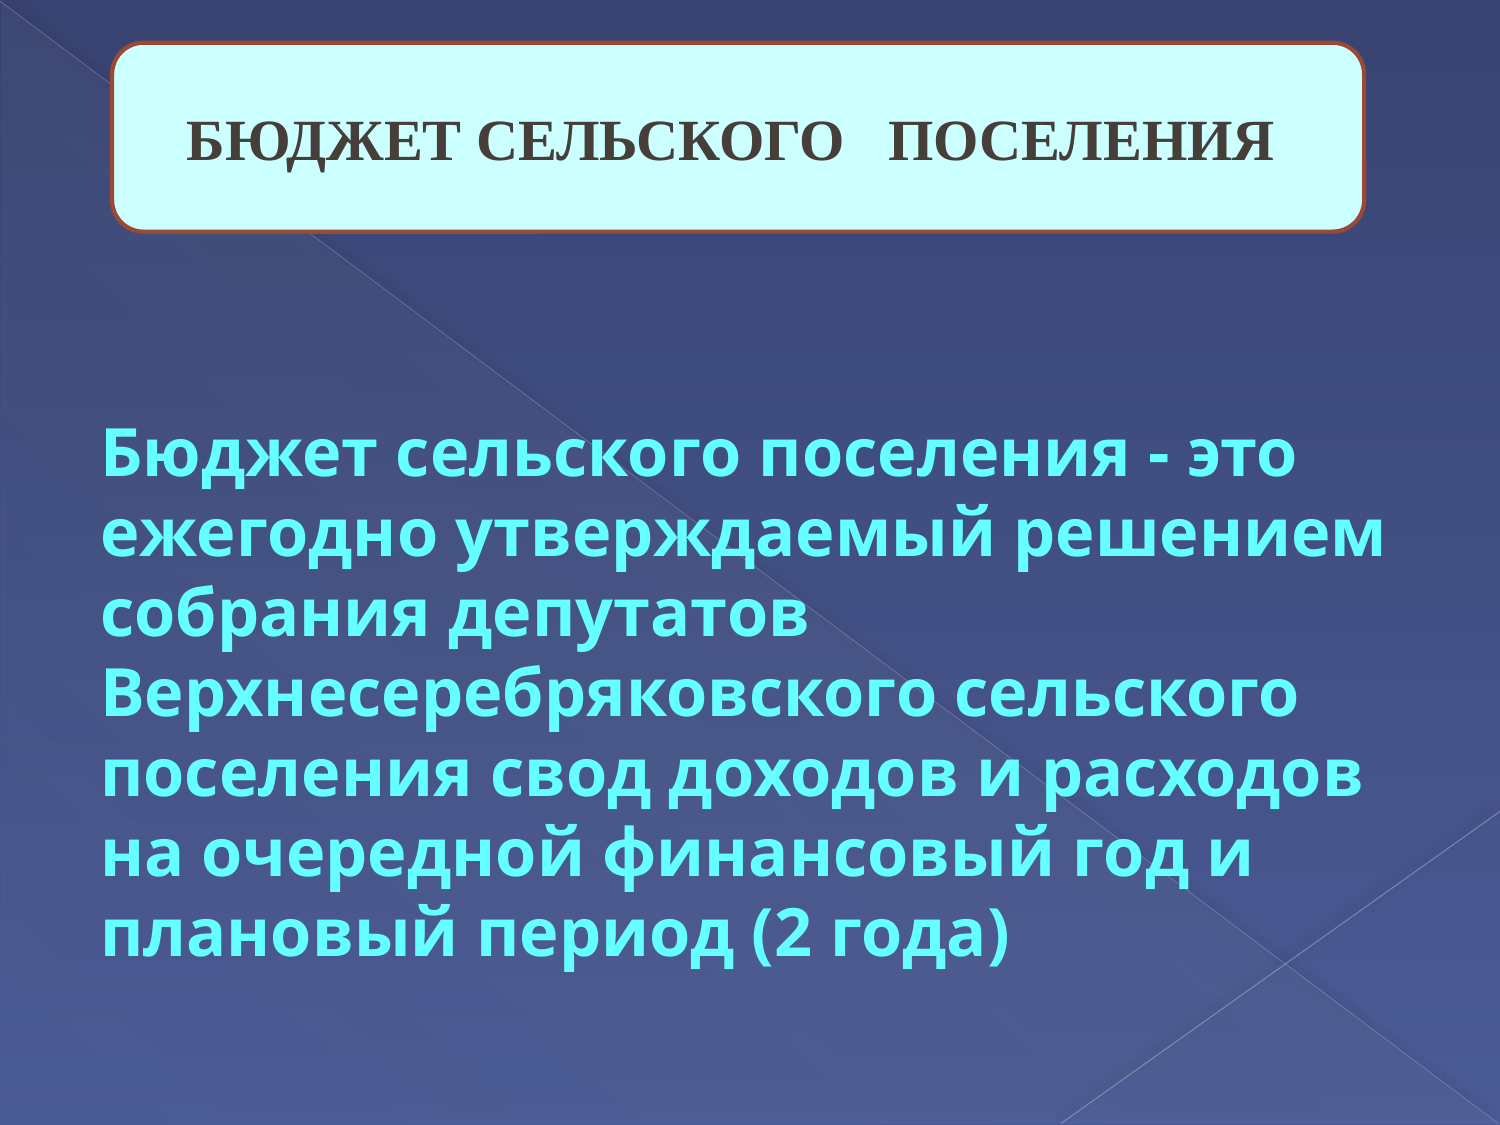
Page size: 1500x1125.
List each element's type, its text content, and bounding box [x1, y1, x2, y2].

list Бюджет сельского поселения - это ежегодно утверждаемый решением собрания депутатов Верхнесеребряковского сельского поселения свод доходов и расходов на очередной финансовый год и плановый период (2 года) [75, 308, 1425, 1059]
text_box БЮДЖЕТ СЕЛЬСКОГО ПОСЕЛЕНИЯ [109, 40, 1367, 234]
